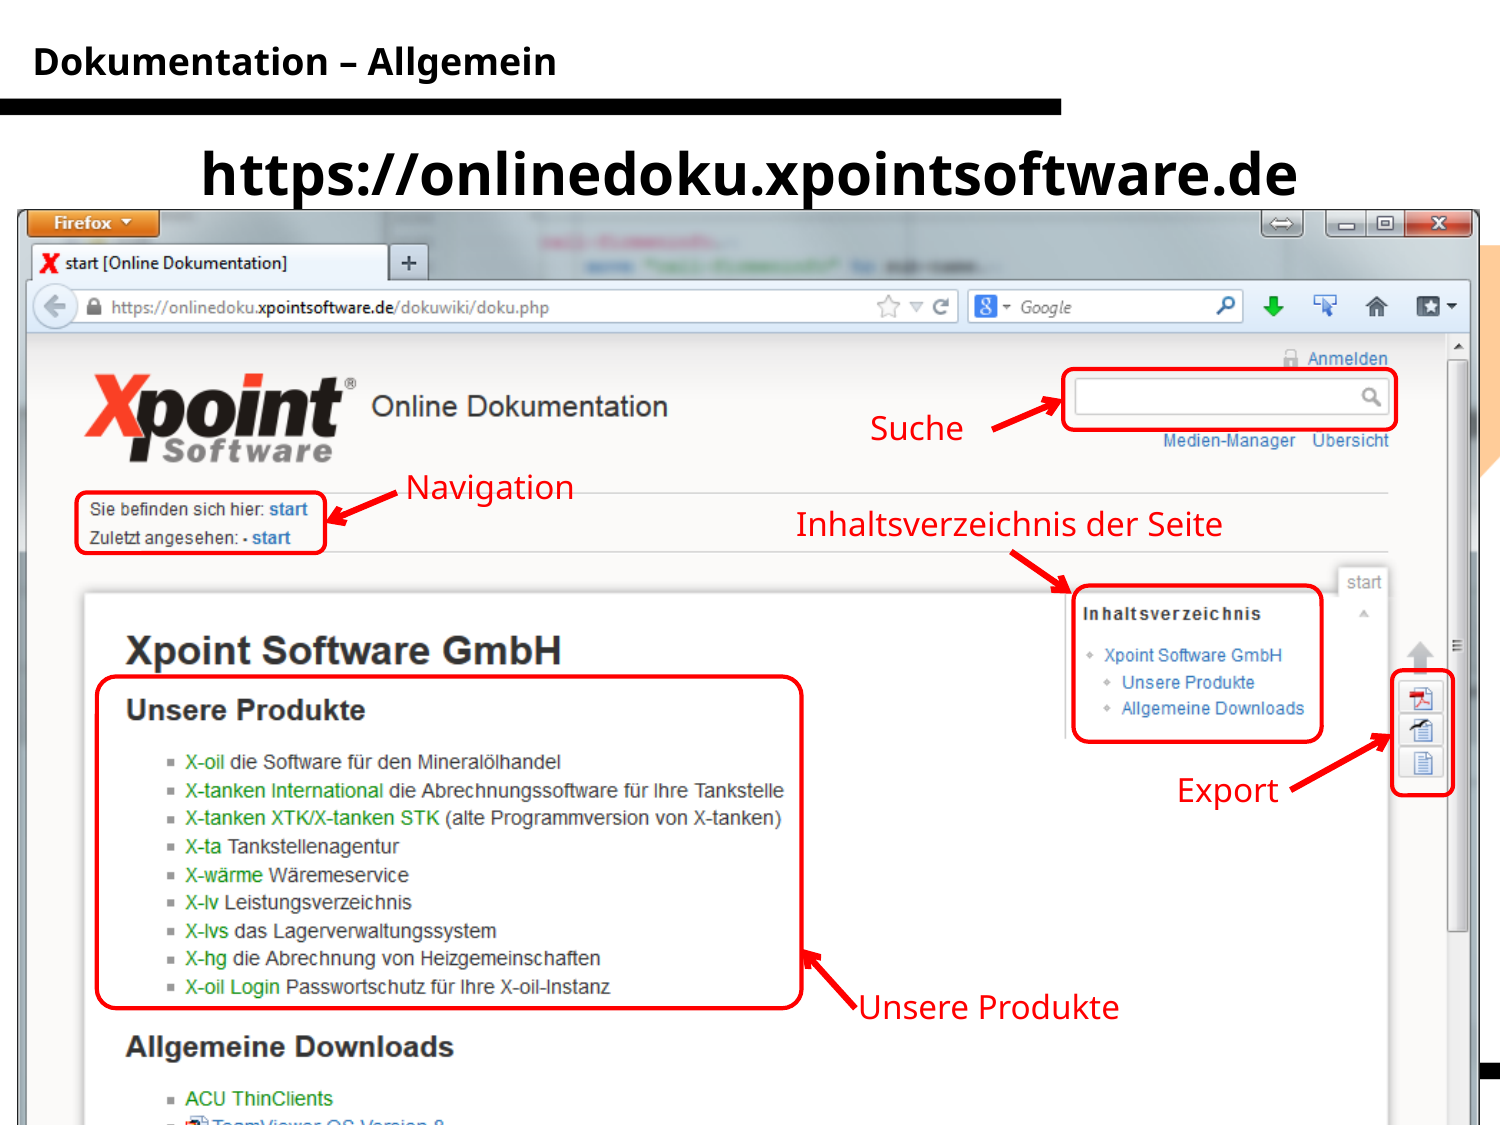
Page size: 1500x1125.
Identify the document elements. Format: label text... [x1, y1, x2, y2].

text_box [1161, 670, 1454, 819]
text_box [96, 676, 1179, 1036]
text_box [855, 368, 1397, 456]
text_box https://onlinedoku.xpointsoftware.de [17, 129, 1482, 210]
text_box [76, 458, 727, 554]
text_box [780, 495, 1393, 674]
picture [0, 0, 1500, 1125]
text_box Dokumentation – Allgemein [17, 30, 1110, 91]
